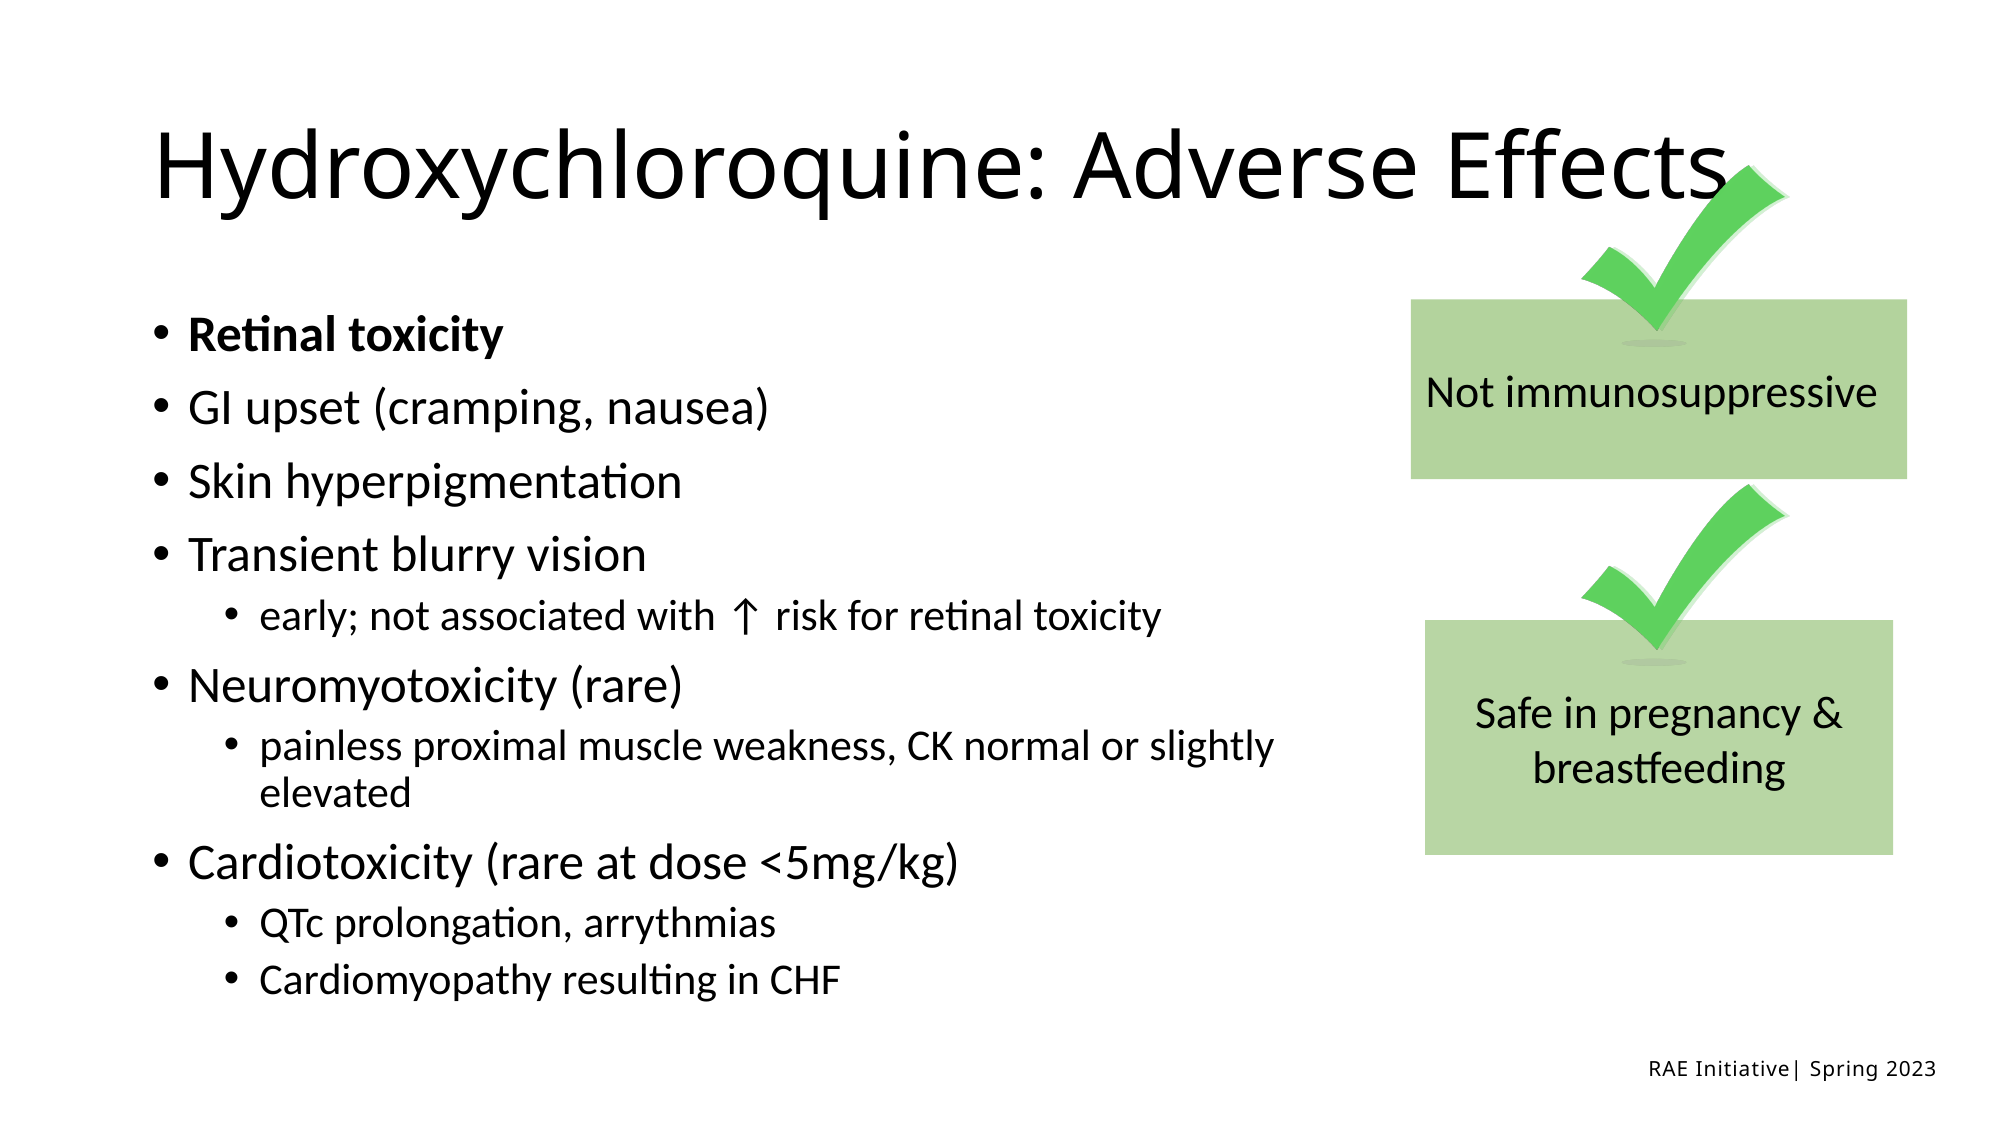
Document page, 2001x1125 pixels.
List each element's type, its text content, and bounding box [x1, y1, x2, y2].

list Retinal toxicity GI upset (cramping, nausea) Skin hyperpigmentation Transient blurry vision early; not associated with ↑ risk for retinal toxicity Neuromyotoxicity (rare) painless proximal muscle weakness, CK normal or slightly elevated Cardiotoxicity (rare at dose <5mg/kg) QTc prolongation, arrythmias Cardiomyopathy resulting in CHF [137, 299, 1362, 1014]
text_box Not immunosuppressive [1410, 299, 1908, 480]
picture [1581, 484, 1790, 667]
text_box RAE Initiative| Spring 2023 [1563, 1055, 1937, 1081]
title Hydroxychloroquine: Adverse Effects [137, 59, 1863, 278]
picture [1581, 165, 1790, 347]
text_box Safe in pregnancy & breastfeeding [1425, 620, 1894, 855]
